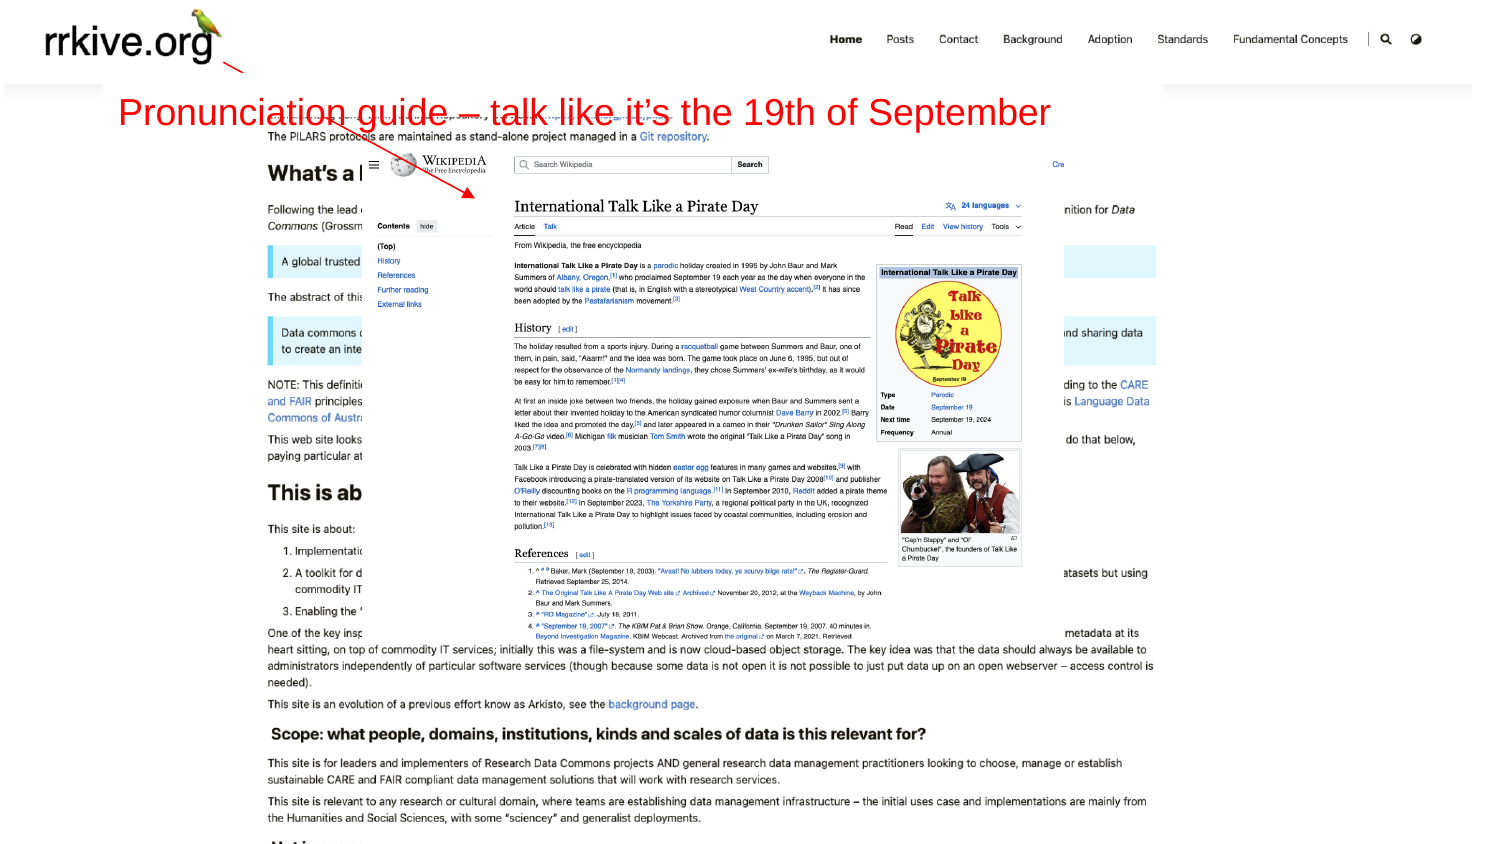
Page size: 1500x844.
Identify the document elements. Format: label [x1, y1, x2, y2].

text_box [223, 62, 476, 199]
picture [4, 0, 1472, 844]
